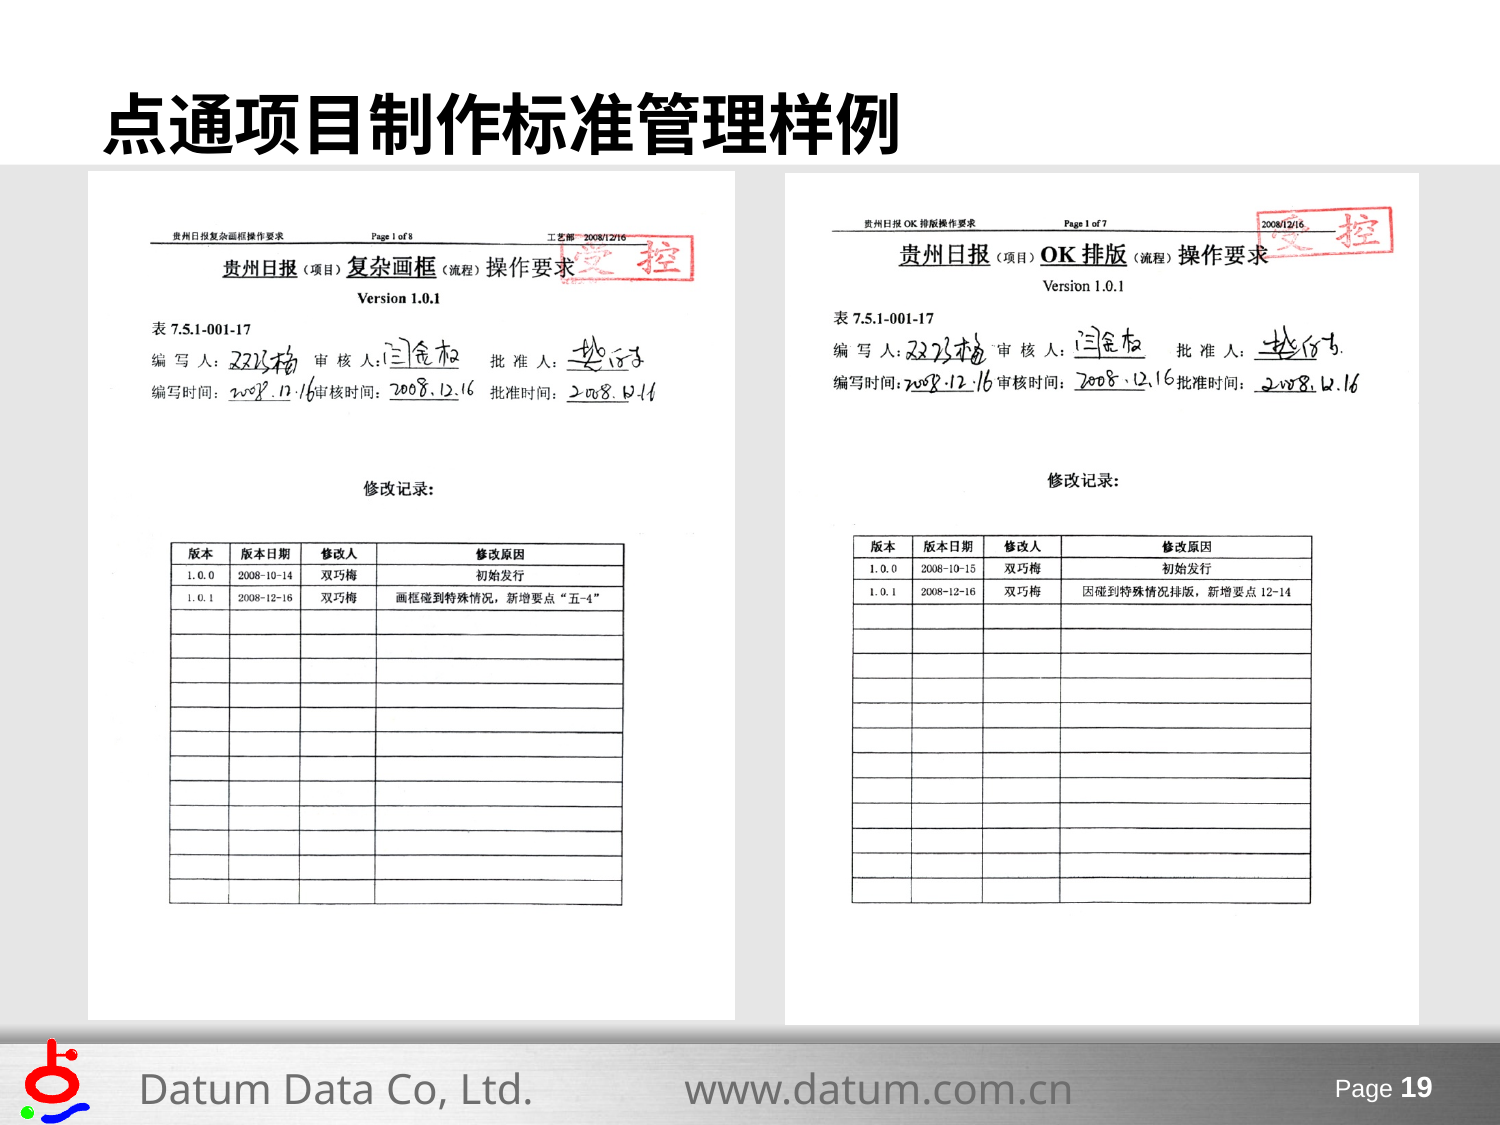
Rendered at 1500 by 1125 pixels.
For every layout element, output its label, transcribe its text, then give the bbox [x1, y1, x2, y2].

picture [785, 173, 1420, 1026]
footer Page 19 [1319, 1060, 1495, 1102]
text_box 点通项目制作标准管理样例 [101, 73, 1077, 172]
picture [88, 171, 735, 1020]
picture [0, 1037, 1500, 1125]
